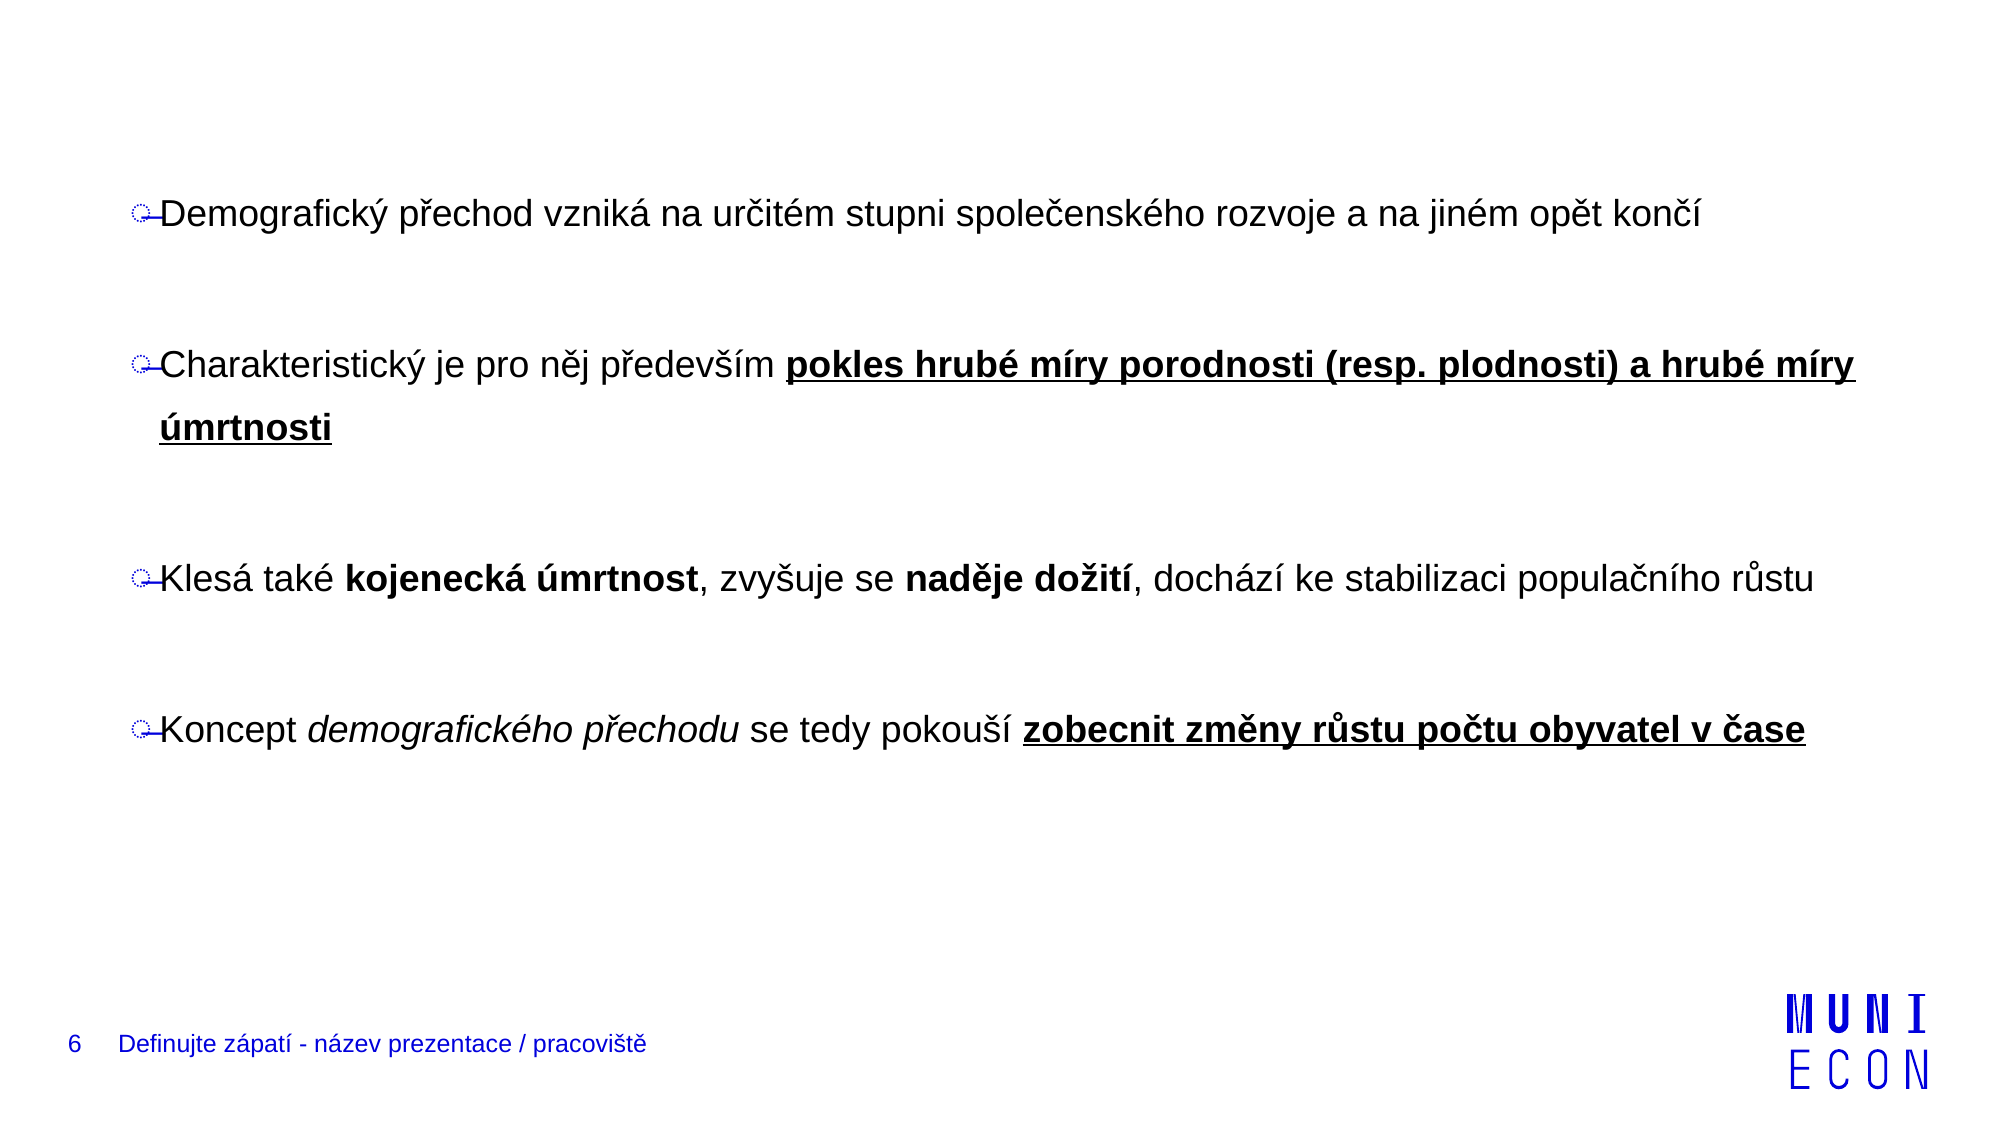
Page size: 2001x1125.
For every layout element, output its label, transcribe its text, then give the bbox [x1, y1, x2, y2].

footer Definujte zápatí - název prezentace / pracoviště [118, 1021, 1418, 1063]
list Demografický přechod vzniká na určitém stupni společenského rozvoje a na jiném opět končí Charakteristický je pro něj především pokles hrubé míry porodnosti (resp. plodnosti) a hrubé míry úmrtnosti Klesá také kojenecká úmrtnost, zvyšuje se naděje dožití, dochází ke stabilizaci populačního růstu Koncept demografického přechodu se tedy pokouší zobecnit změny růstu počtu obyvatel v čase [118, 113, 1883, 957]
slide_number 6 [67, 1021, 110, 1063]
